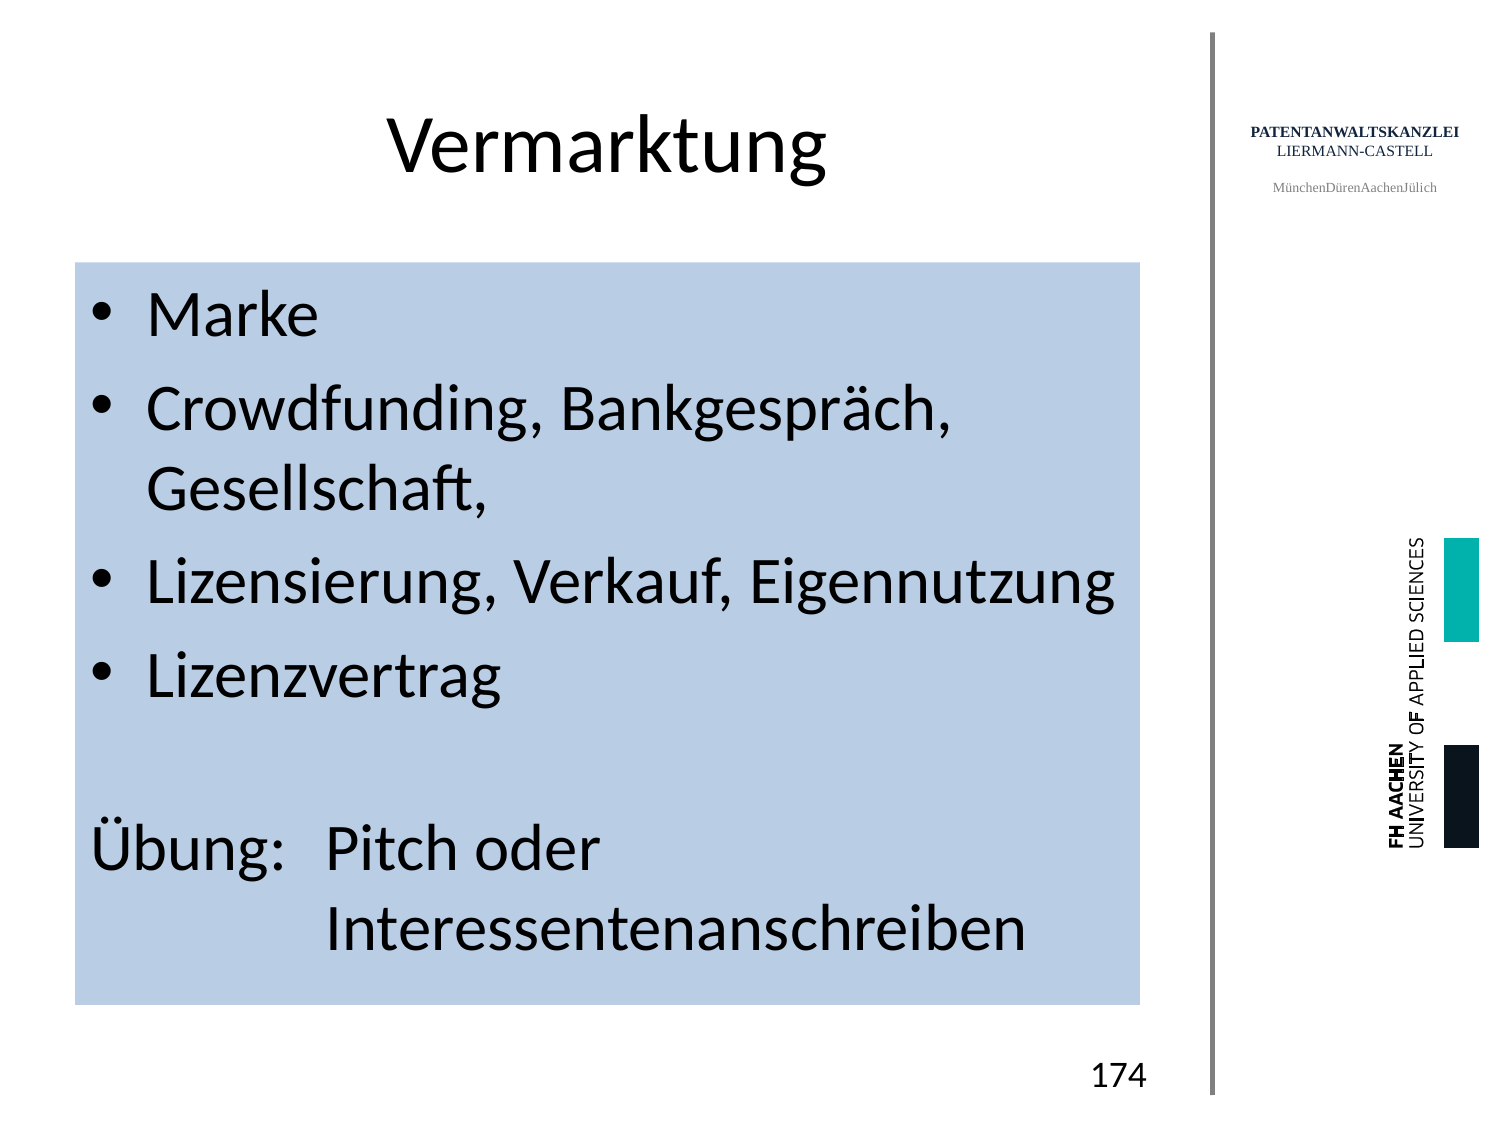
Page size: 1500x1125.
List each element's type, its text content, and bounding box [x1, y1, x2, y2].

list Marke Crowdfunding, Bankgespräch, Gesellschaft, Lizensierung, Verkauf, Eigennutzung Lizenzvertrag Übung: Pitch oder Interessentenanschreiben [75, 262, 1140, 1005]
title Vermarktung [75, 45, 1140, 233]
slide_number 174 [1074, 1042, 1425, 1103]
